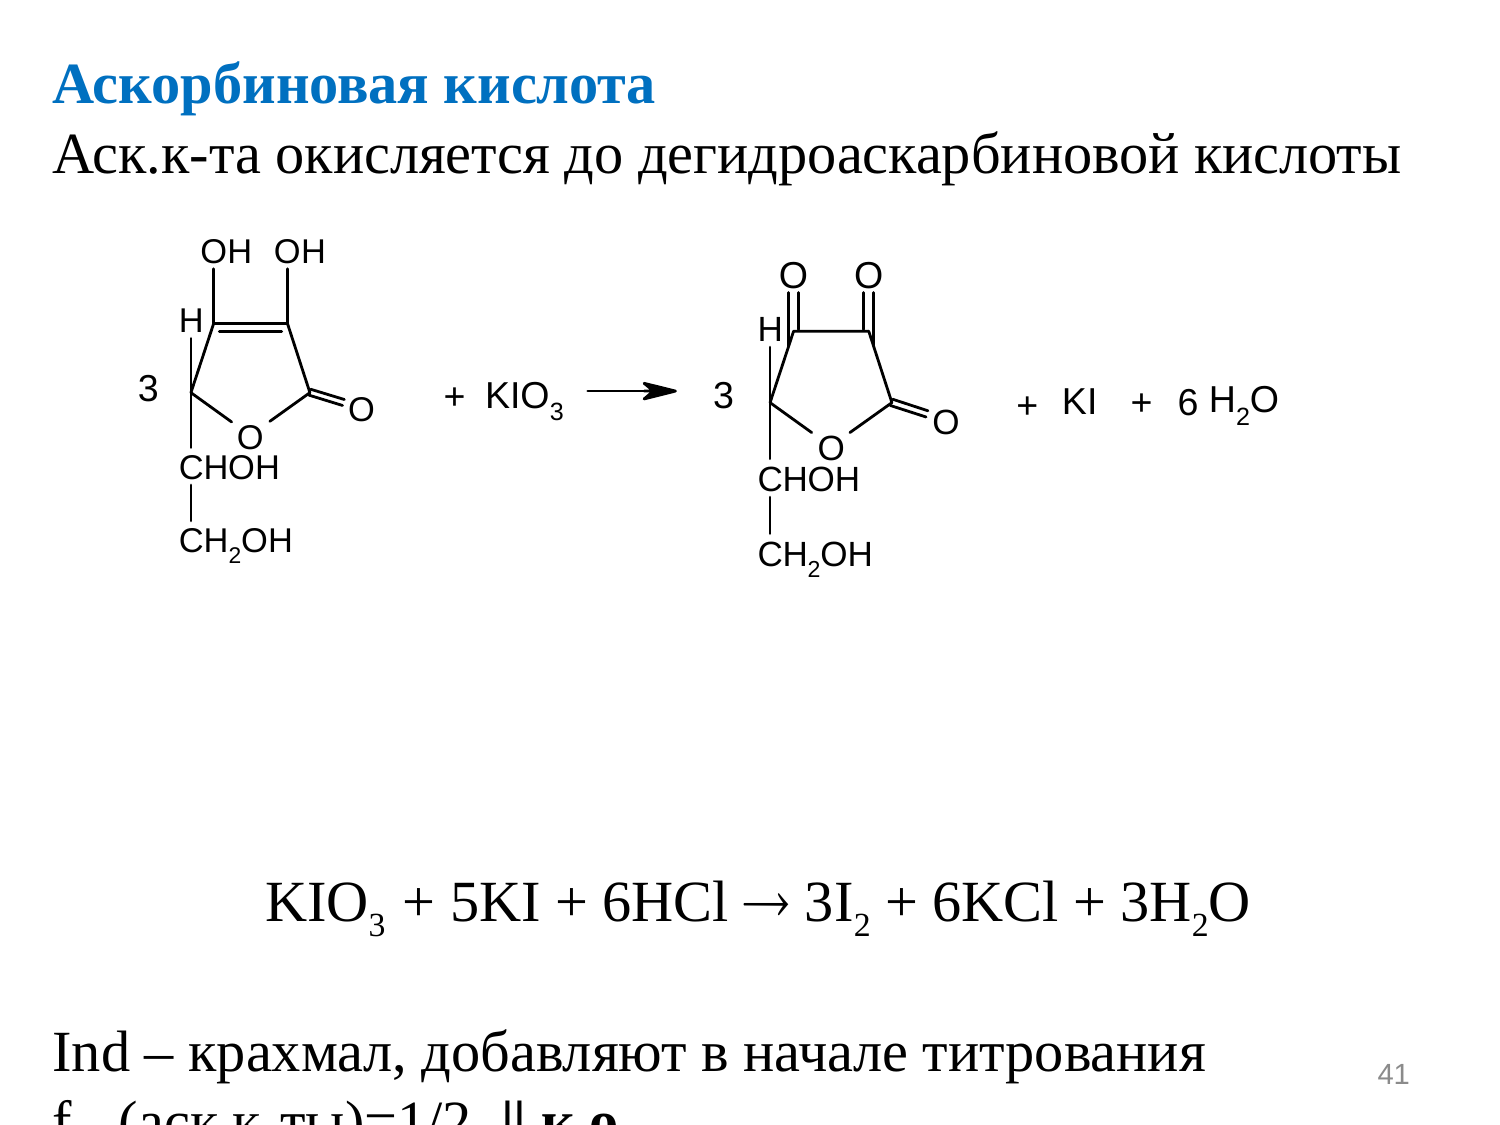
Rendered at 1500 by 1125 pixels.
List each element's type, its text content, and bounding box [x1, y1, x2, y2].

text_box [135, 231, 1287, 590]
slide_number 41 [1074, 1042, 1425, 1103]
list Аскорбиновая кислота Аск.к-та окисляется до дегидроаскарбиновой кислоты KIO3 + 5KI + 6HCl  3I2 + 6KCl + 3H2O Ind – крахмал, добавляют в начале титрования fэкв(аск.к-ты)=1/2, || к.о. [37, 37, 1479, 1077]
